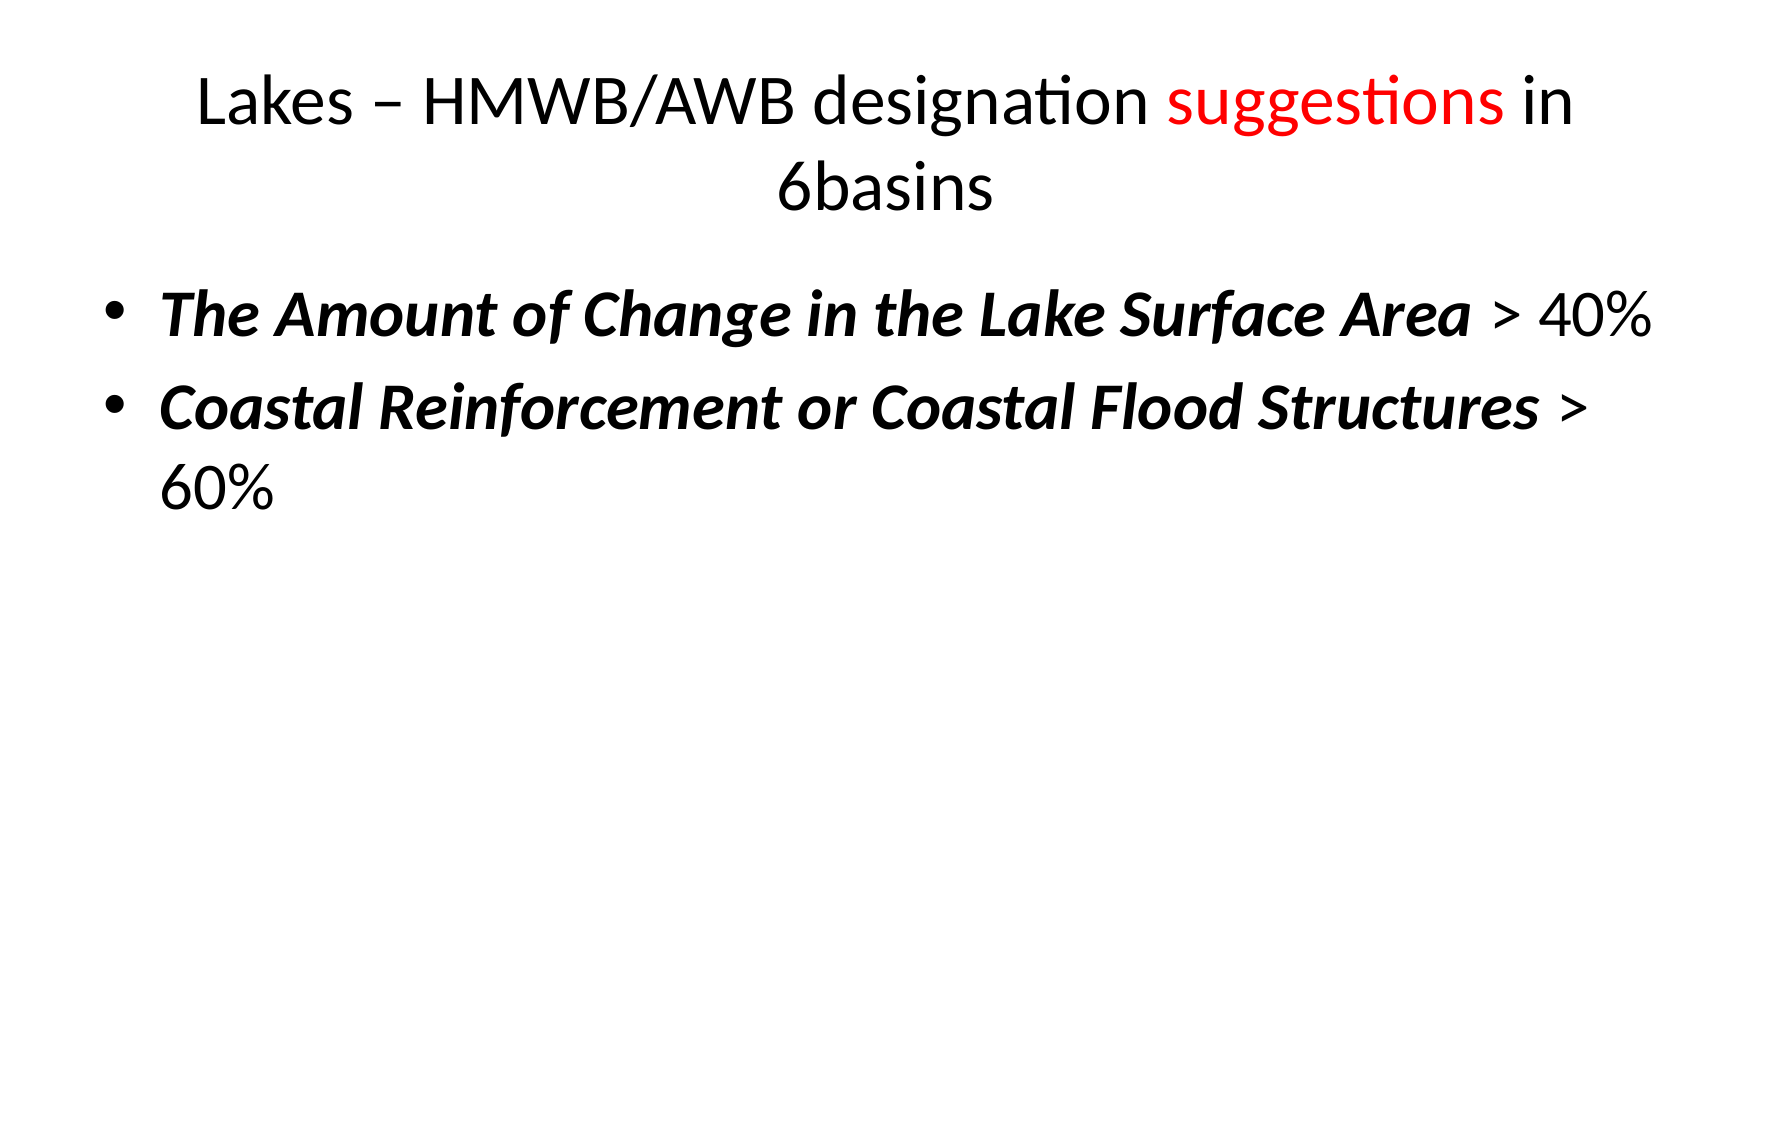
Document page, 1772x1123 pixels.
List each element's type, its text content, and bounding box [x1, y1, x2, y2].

title Lakes – HMWB/AWB designation suggestions in 6basins [88, 44, 1684, 232]
list The Amount of Change in the Lake Surface Area > 40% Coastal Reinforcement or Coastal Flood Structures > 60% [88, 261, 1684, 1003]
